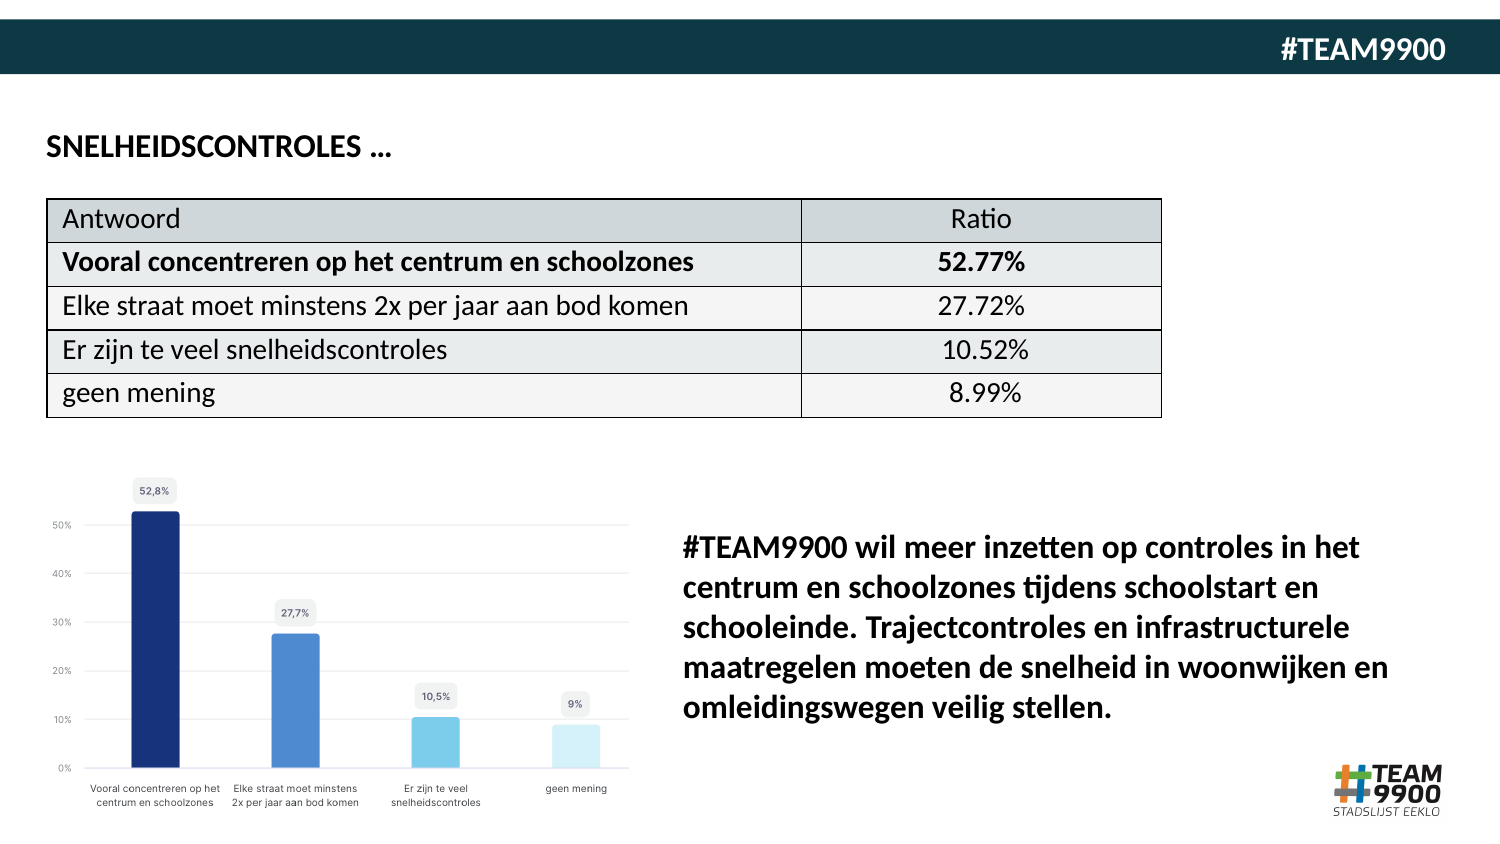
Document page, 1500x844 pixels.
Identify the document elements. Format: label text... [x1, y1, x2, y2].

text_box SNELHEIDSCONTROLES … [31, 117, 1469, 172]
text_box #TEAM9900 wil meer inzetten op controles in het centrum en schoolzones tijdens schoolstart en schooleinde. Trajectcontroles en infrastructurele maatregelen moeten de snelheid in woonwijken en omleidingswegen veilig stellen. [667, 510, 1461, 782]
table_cell 27.72% [802, 287, 1161, 329]
table_header Antwoord [48, 200, 801, 242]
picture [46, 468, 629, 824]
table_cell Er zijn te veel snelheidscontroles [48, 331, 801, 373]
table_cell 52.77% [802, 243, 1161, 286]
table_cell 10.52% [802, 331, 1161, 373]
table_cell Vooral concentreren op het centrum en schoolzones [48, 243, 801, 286]
table_cell 8.99% [802, 374, 1161, 417]
picture [1329, 758, 1446, 825]
table_cell Elke straat moet minstens 2x per jaar aan bod komen [48, 287, 801, 329]
table_header Ratio [802, 200, 1161, 242]
table_cell geen mening [48, 374, 801, 417]
